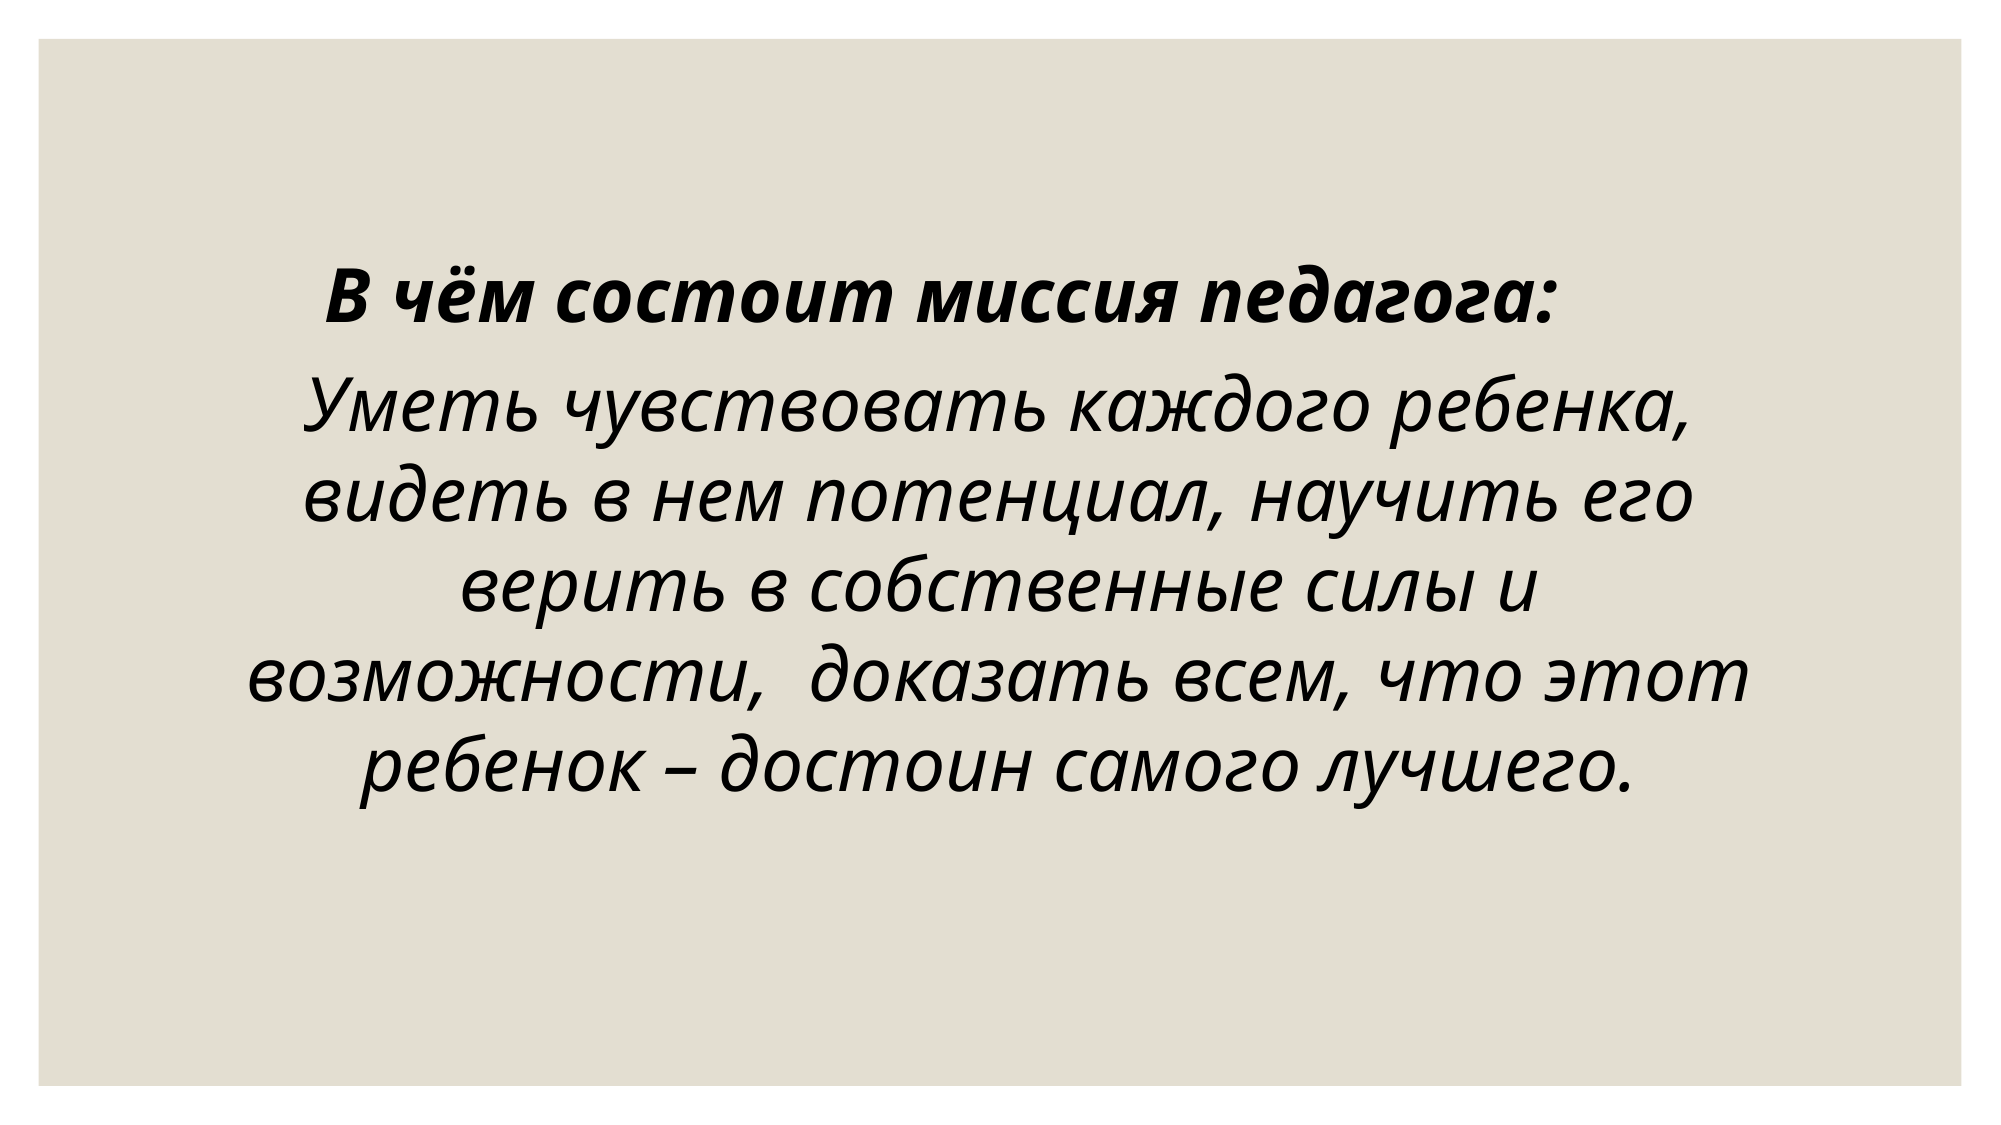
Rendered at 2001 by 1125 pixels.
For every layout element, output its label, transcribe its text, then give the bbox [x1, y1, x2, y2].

list В чём состоит миссия педагога: Уметь чувствовать каждого ребенка, видеть в нем потенциал, научить его верить в собственные силы и возможности, доказать всем, что этот ребенок – достоин самого лучшего. [174, 239, 1825, 885]
